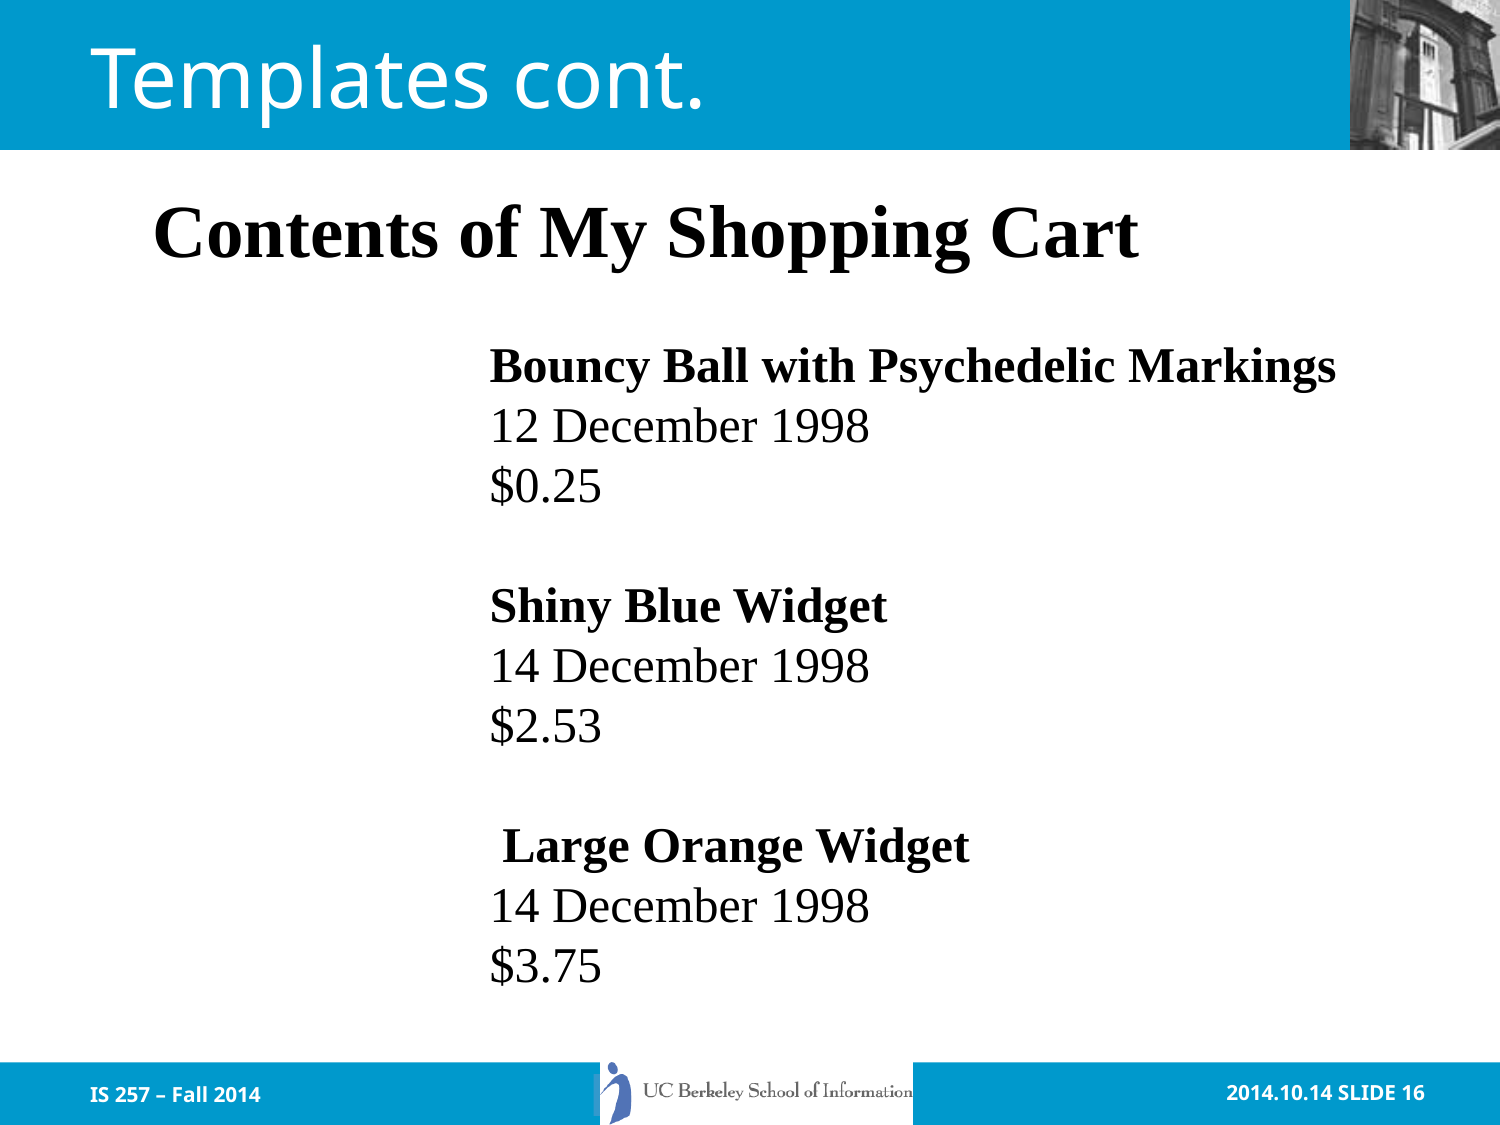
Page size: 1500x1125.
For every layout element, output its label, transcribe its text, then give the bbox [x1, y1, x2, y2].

slide_number IS 257 – Fall 2014 [75, 1062, 388, 1125]
text_box Contents of My Shopping Cart Bouncy Ball with Psychedelic Markings 12 December 1998 $0.25 Shiny Blue Widget 14 December 1998 $2.53 Large Orange Widget 14 December 1998 $3.75 [137, 174, 1365, 1000]
title Templates cont. [75, 0, 1350, 150]
picture [1351, 0, 1500, 150]
picture [594, 1062, 912, 1125]
